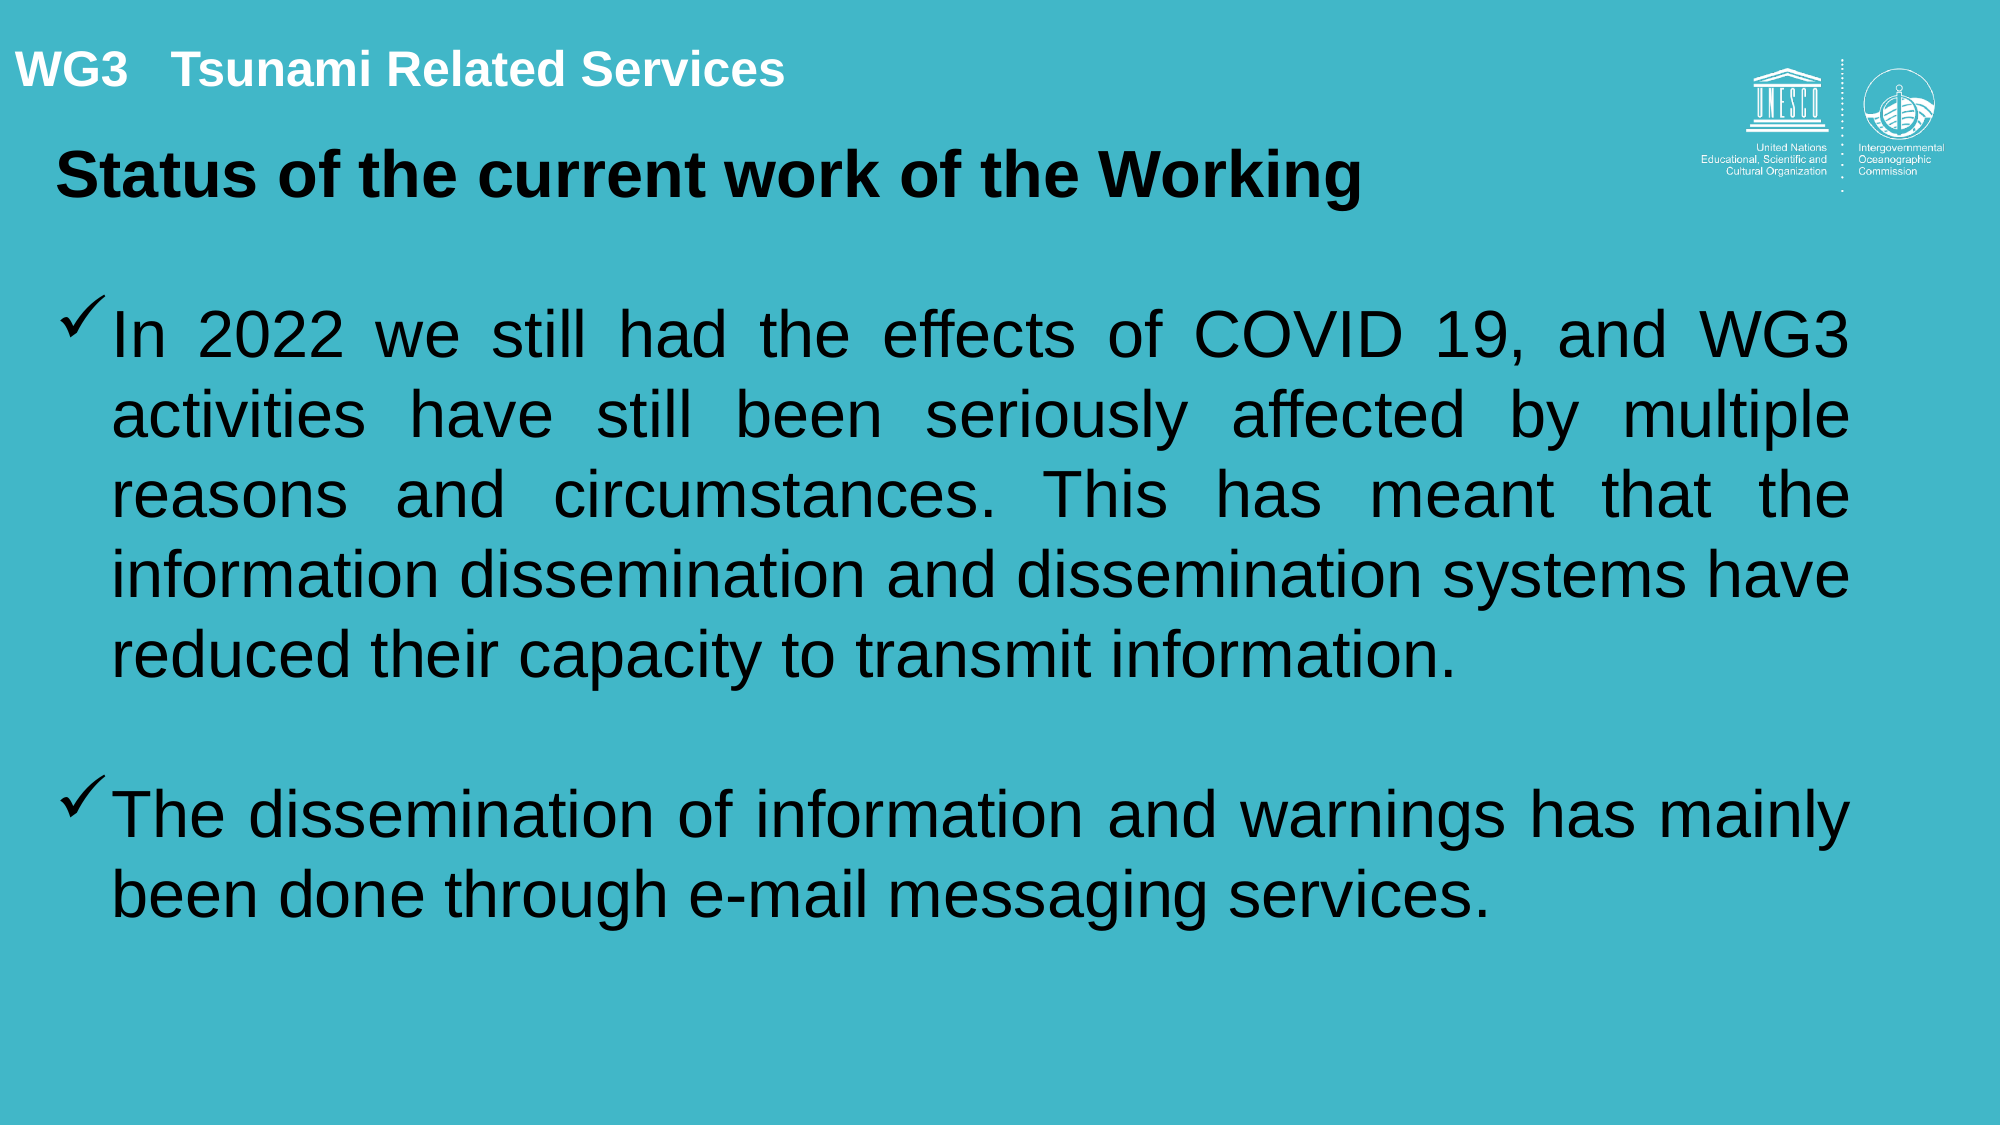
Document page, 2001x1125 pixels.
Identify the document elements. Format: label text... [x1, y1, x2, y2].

text_box WG3 Tsunami Related Services [0, 29, 924, 105]
picture [1689, 59, 1968, 192]
text_box Status of the current work of the Working In 2022 we still had the effects of COVID 19, and WG3 activities have still been seriously affected by multiple reasons and circumstances. This has meant that the information dissemination and dissemination systems have reduced their capacity to transmit information. The dissemination of information and warnings has mainly been done through e-mail messaging services. [40, 123, 1868, 1008]
